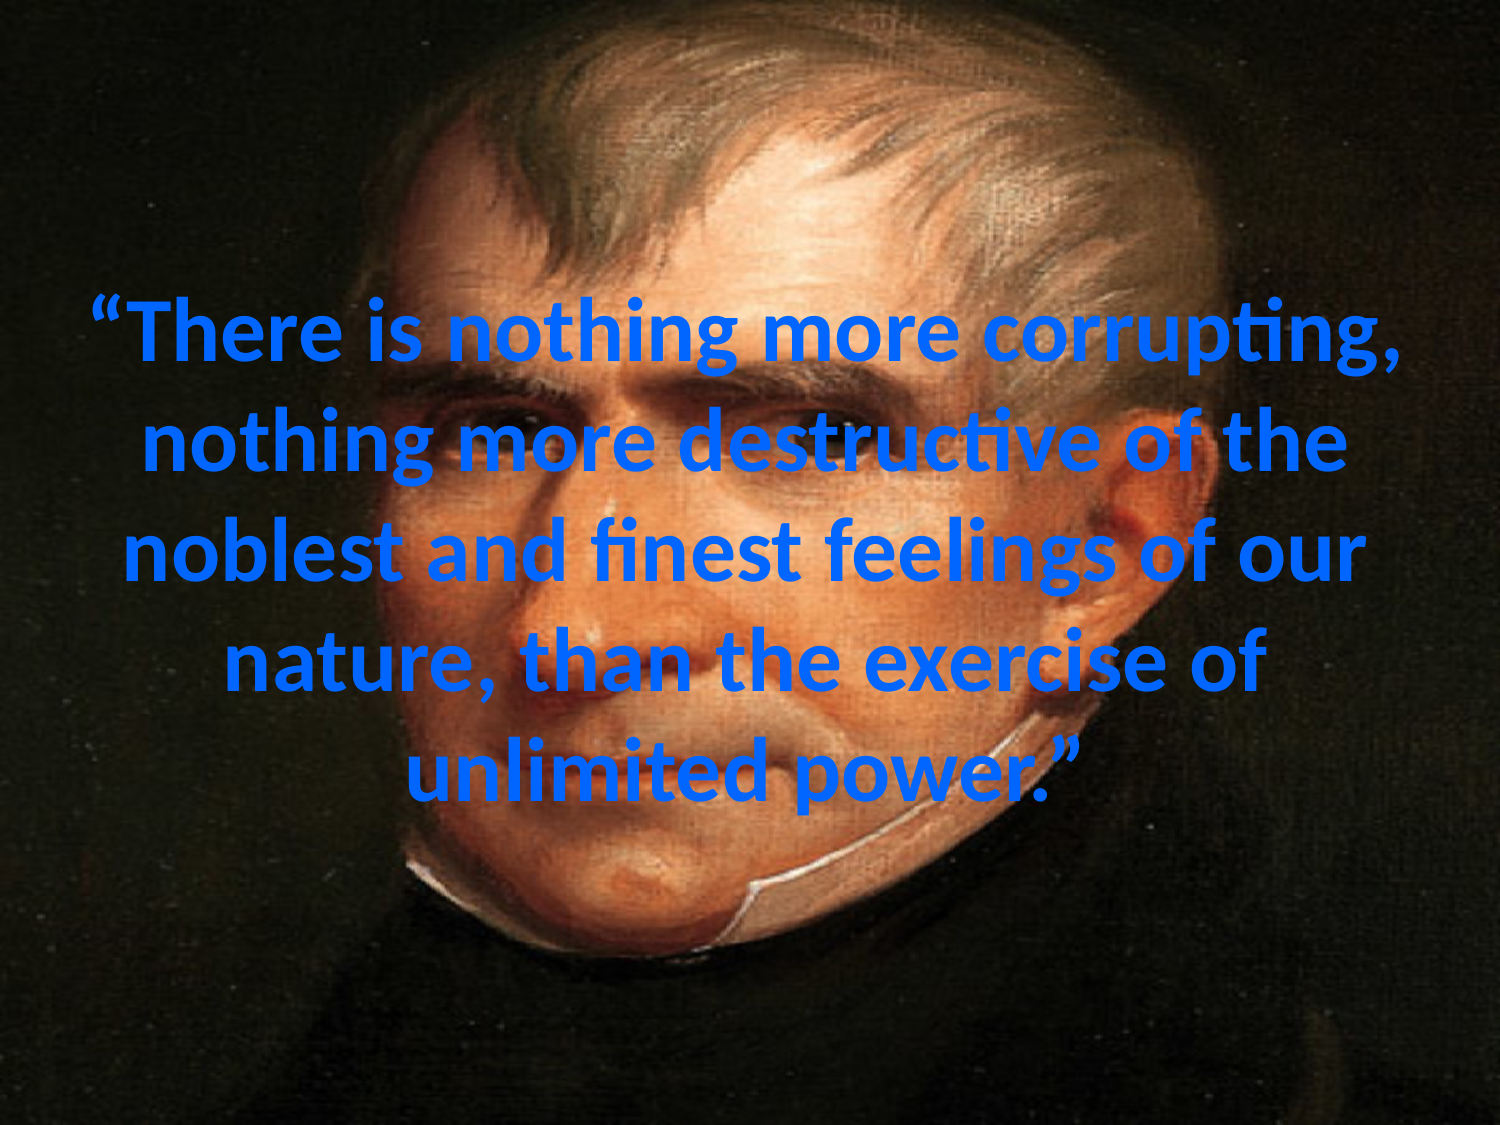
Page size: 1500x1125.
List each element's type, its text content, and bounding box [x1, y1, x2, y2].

title “There is nothing more corrupting, nothing more destructive of the noblest and finest feelings of our nature, than the exercise of unlimited power.” [70, 241, 1421, 848]
picture [0, 0, 1500, 1125]
